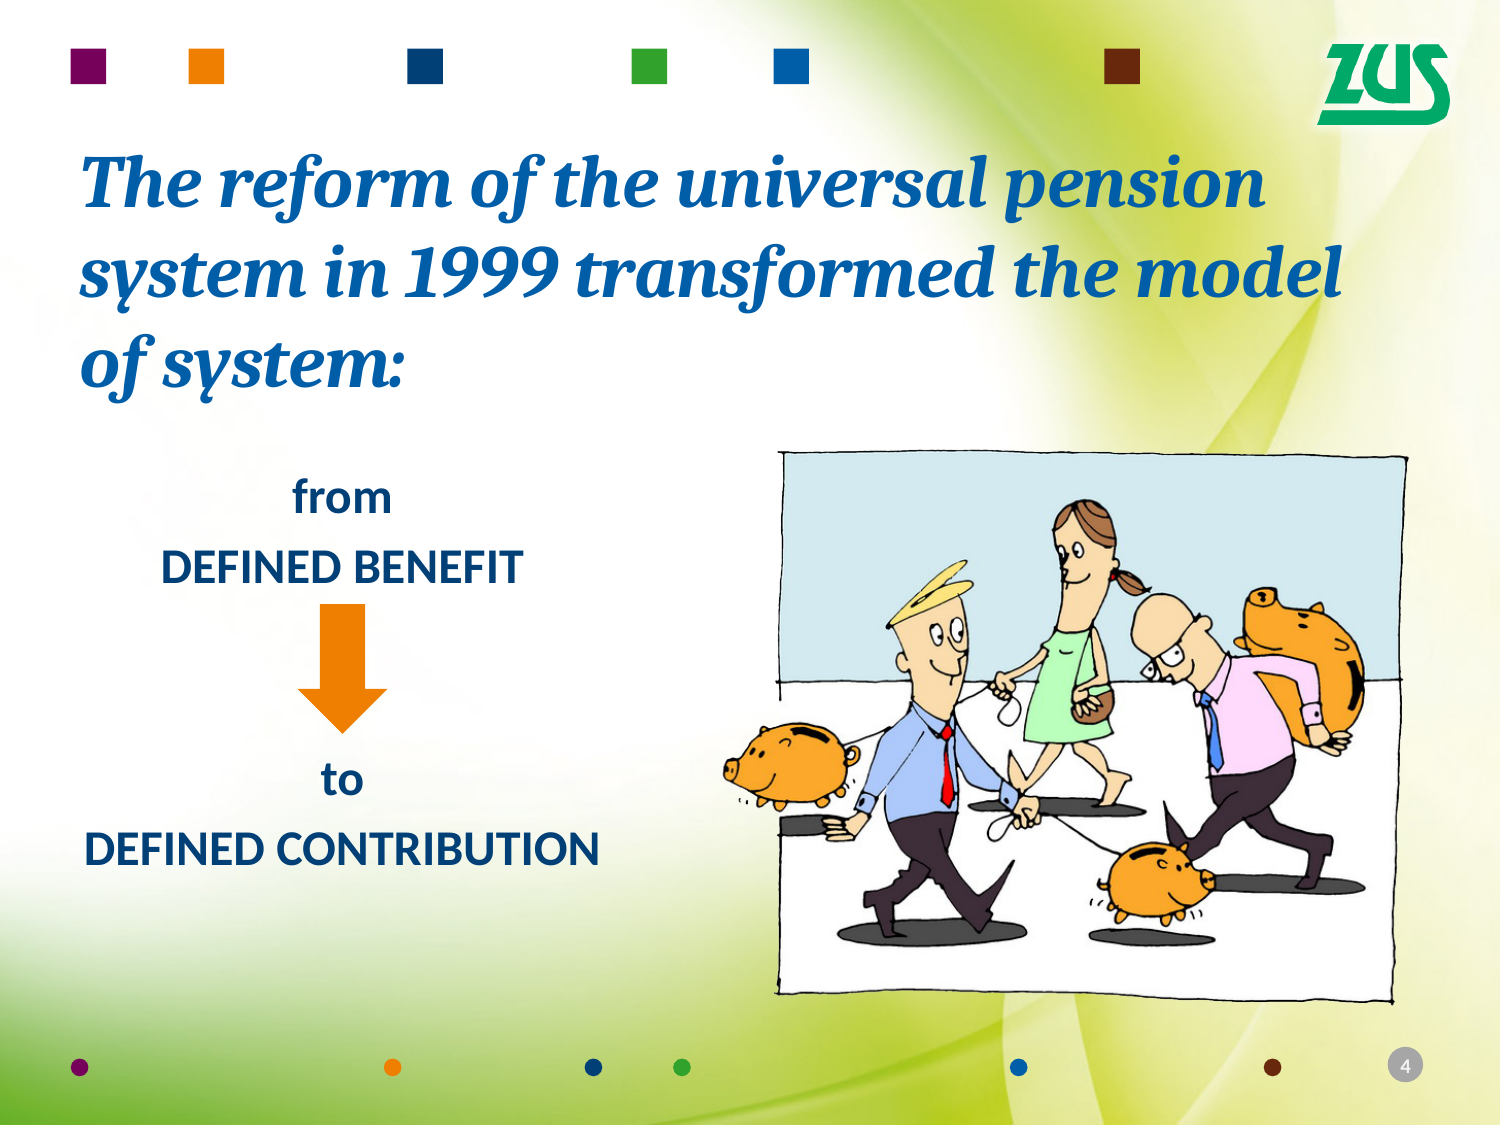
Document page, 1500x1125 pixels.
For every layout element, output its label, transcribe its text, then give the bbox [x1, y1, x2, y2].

text_box [631, 48, 668, 85]
text_box [1009, 1058, 1028, 1077]
text_box [673, 1058, 691, 1077]
text_box [383, 1058, 402, 1077]
text_box [407, 48, 443, 85]
text_box [296, 602, 389, 735]
text_box [70, 1058, 89, 1077]
text_box [70, 48, 107, 85]
text_box [1104, 48, 1140, 85]
text_box [1263, 1058, 1282, 1077]
text_box The reform of the universal pension system in 1999 transformed the model of system: [64, 125, 1436, 409]
text_box [188, 48, 225, 85]
text_box [773, 48, 809, 85]
picture [0, 0, 1500, 1125]
text_box [584, 1058, 603, 1077]
text_box from DEFINED BENEFIT to DEFINED CONTRIBUTION [53, 456, 632, 988]
